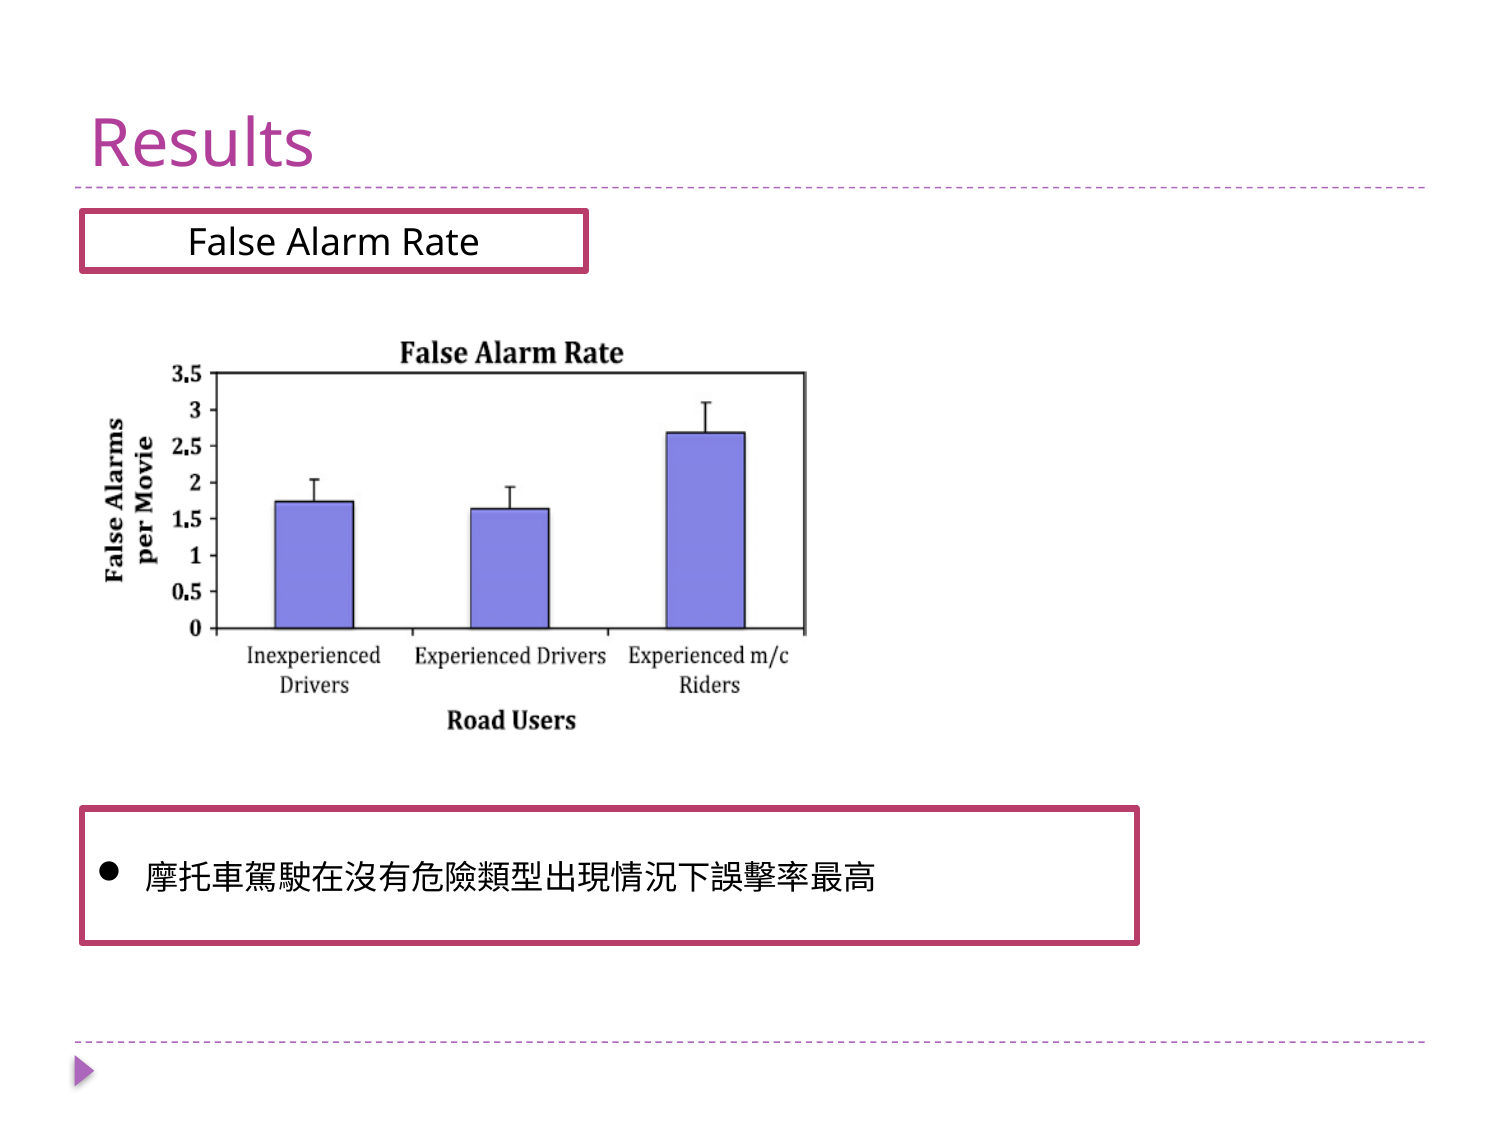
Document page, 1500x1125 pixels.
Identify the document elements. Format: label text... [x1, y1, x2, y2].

text_box 摩托車駕駛在沒有危險類型出現情況下誤擊率最高 [80, 807, 1138, 945]
text_box False Alarm Rate [80, 209, 587, 272]
title Results [75, 24, 1425, 188]
picture [75, 292, 844, 751]
